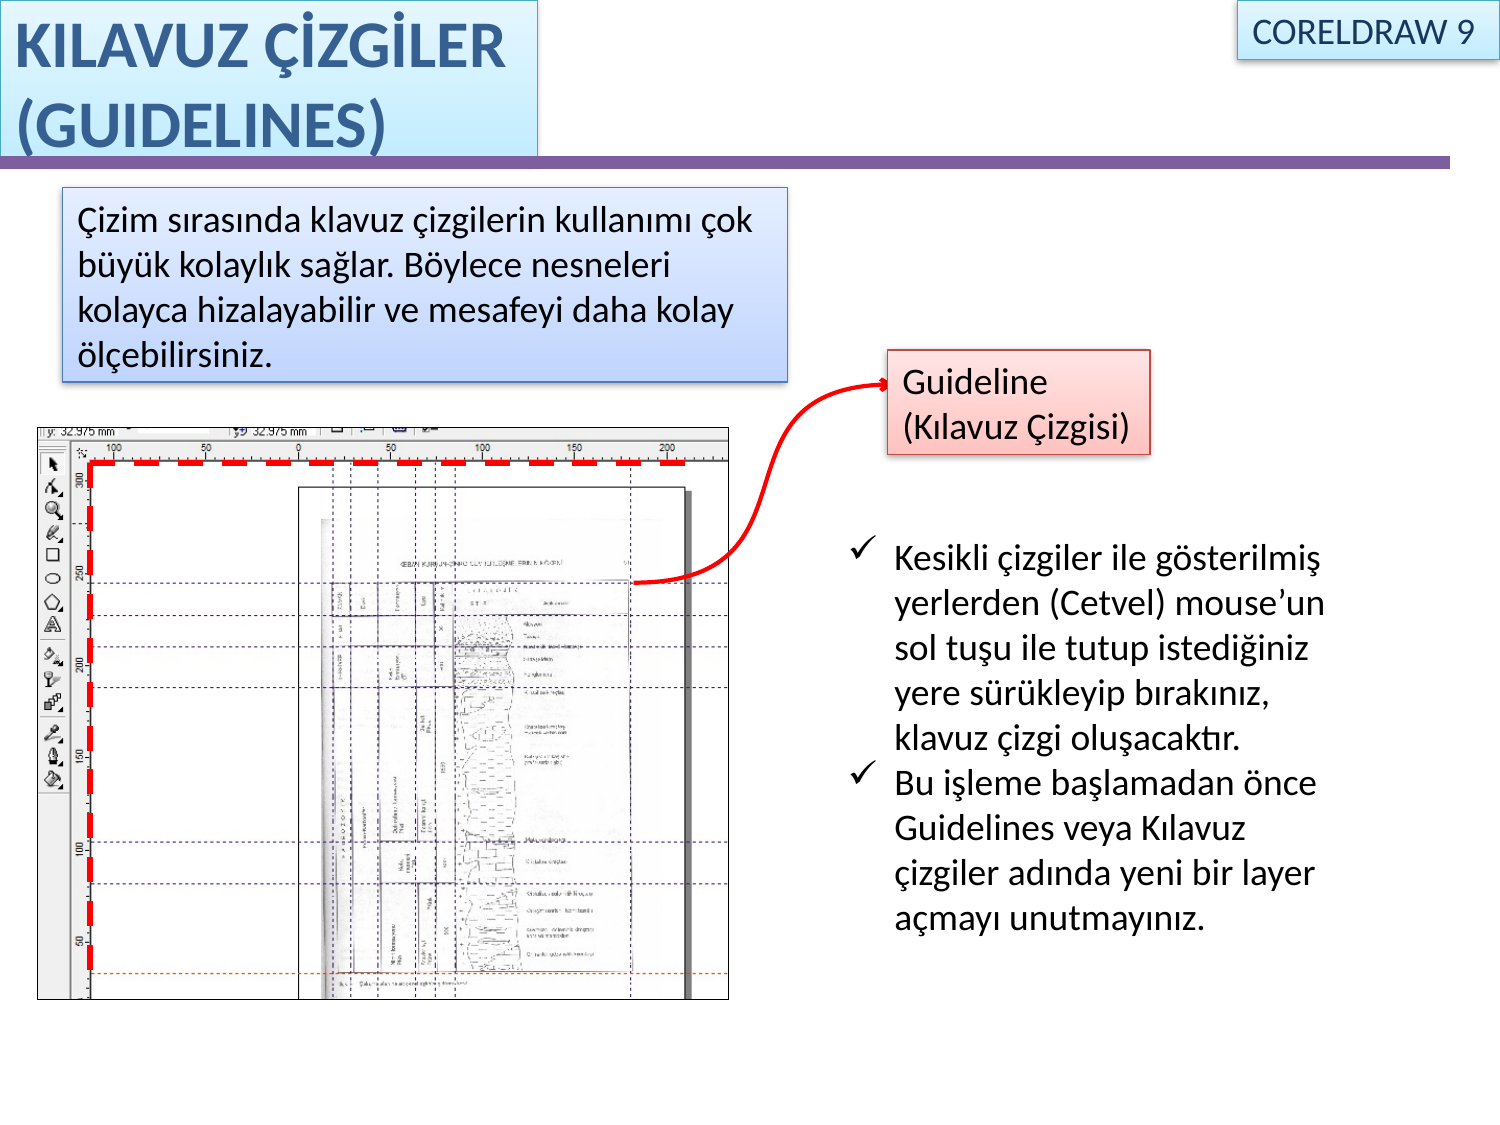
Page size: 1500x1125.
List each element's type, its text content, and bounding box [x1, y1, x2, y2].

title KILAVUZ ÇİZGİLER (GUIDELINES) [0, 0, 538, 156]
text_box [633, 384, 894, 583]
text_box Kesikli çizgiler ile gösterilmiş yerlerden (Cetvel) mouse’un sol tuşu ile tutup istediğiniz yere sürükleyip bırakınız, klavuz çizgi oluşacaktır. Bu işleme başlamadan önce Guidelines veya Kılavuz çizgiler adında yeni bir layer açmayı unutmayınız. [832, 525, 1353, 946]
text_box Guideline (Kılavuz Çizgisi) [887, 349, 1151, 455]
picture [37, 426, 729, 1001]
text_box Çizim sırasında klavuz çizgilerin kullanımı çok büyük kolaylık sağlar. Böylece nesneleri kolayca hizalayabilir ve mesafeyi daha kolay ölçebilirsiniz. [62, 187, 788, 383]
text_box CORELDRAW 9 [1237, 0, 1500, 60]
